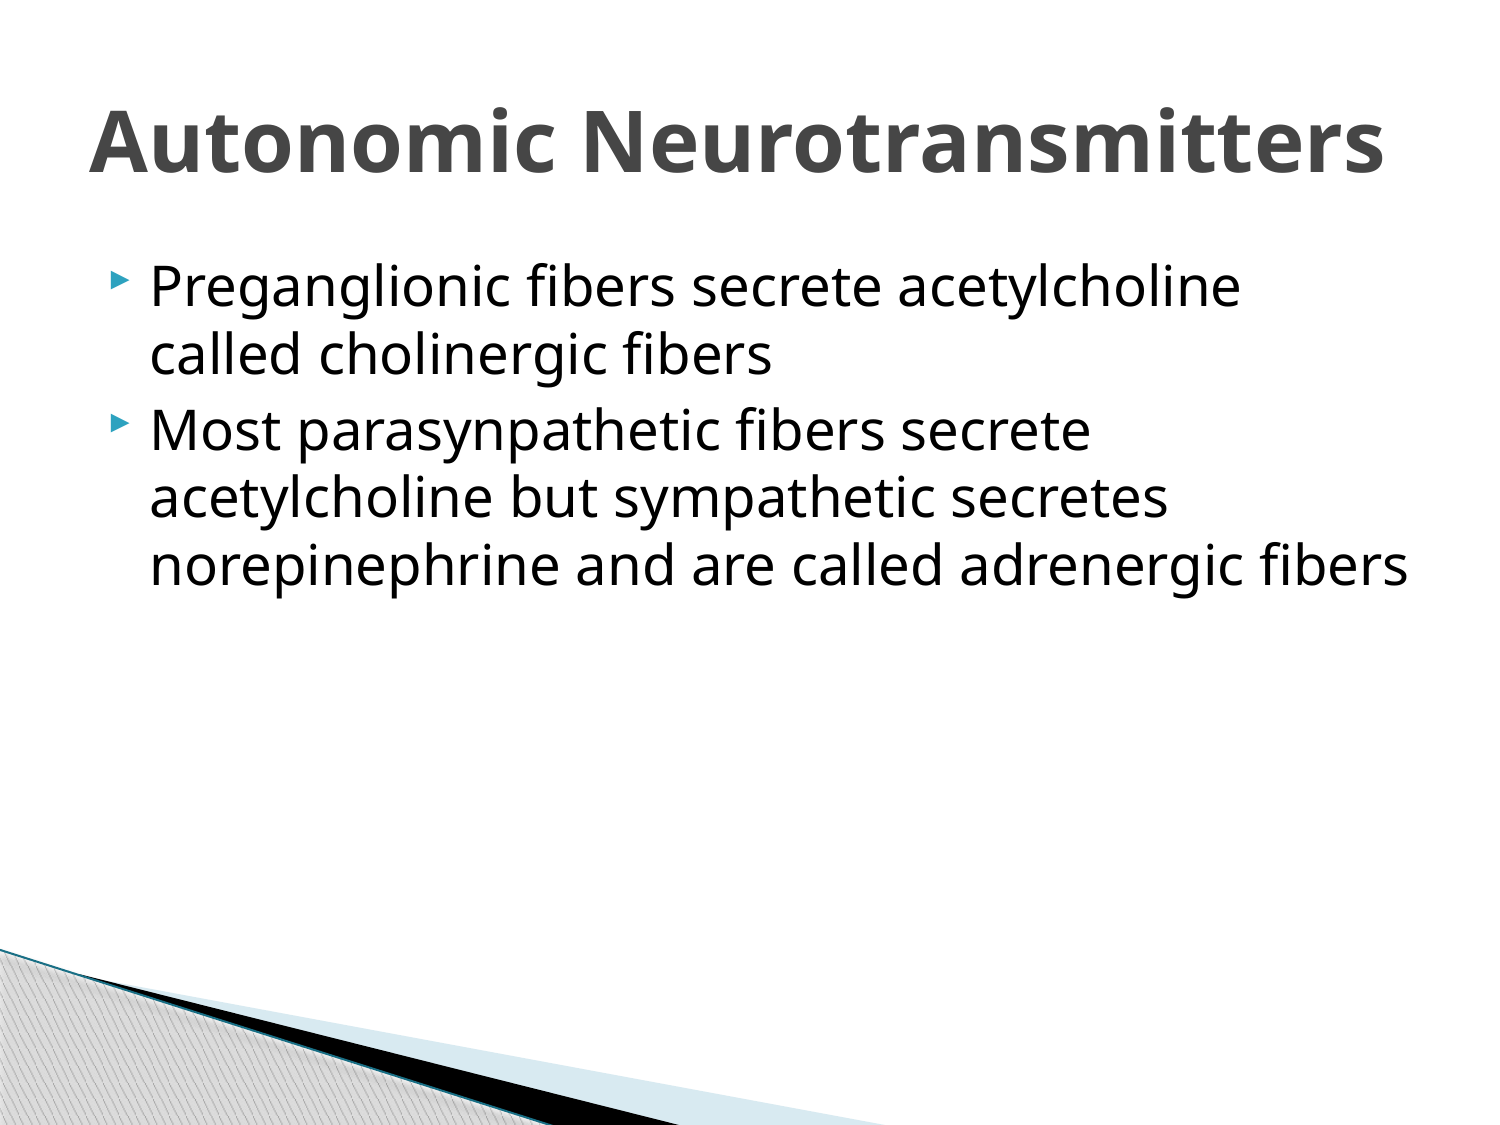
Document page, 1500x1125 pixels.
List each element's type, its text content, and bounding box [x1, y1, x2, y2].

list Preganglionic fibers secrete acetylcholine called cholinergic fibers Most parasynpathetic fibers secrete acetylcholine but sympathetic secretes norepinephrine and are called adrenergic fibers [75, 243, 1425, 986]
title Autonomic Neurotransmitters [75, 45, 1425, 233]
